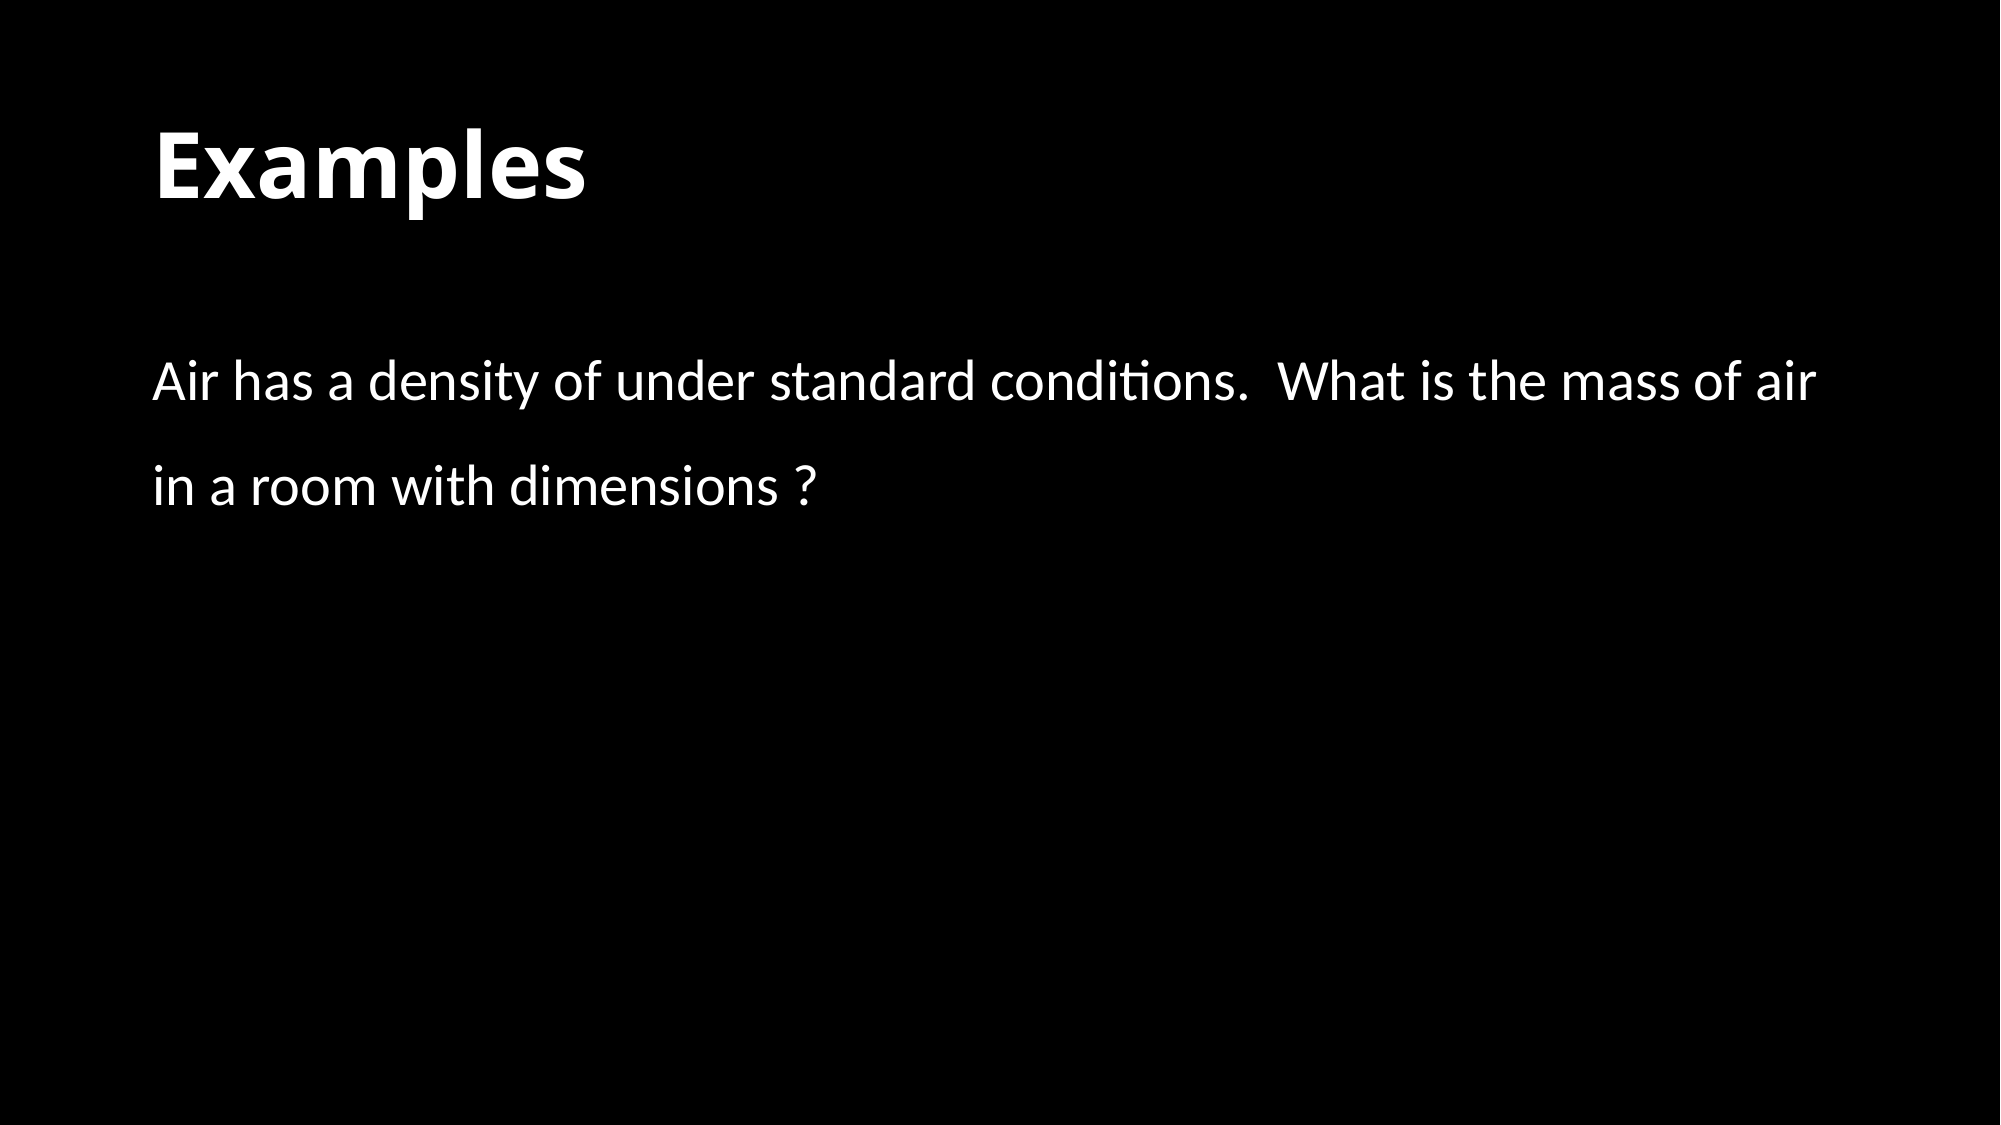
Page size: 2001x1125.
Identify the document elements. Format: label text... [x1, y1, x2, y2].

title Examples [137, 59, 1863, 278]
